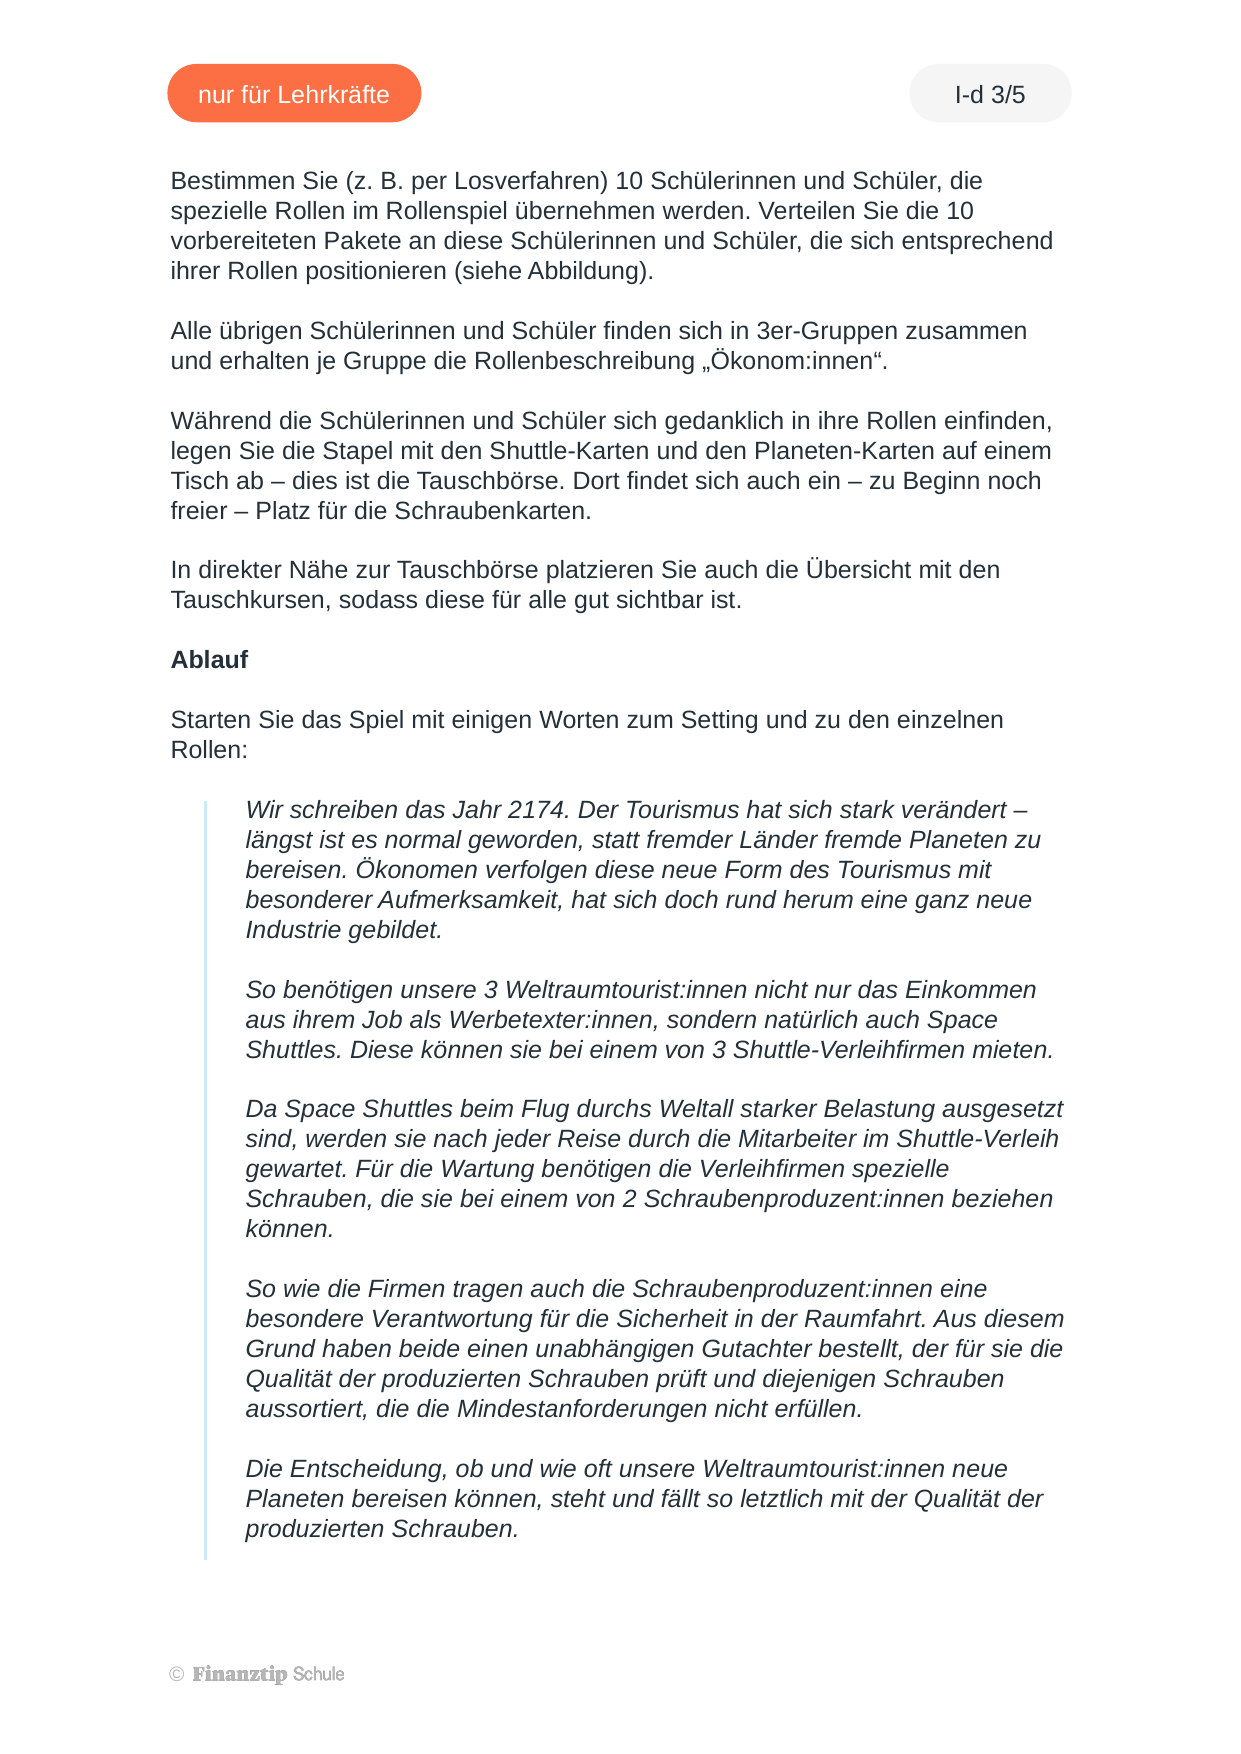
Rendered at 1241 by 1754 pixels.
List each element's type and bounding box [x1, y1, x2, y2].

picture [193, 1662, 345, 1685]
